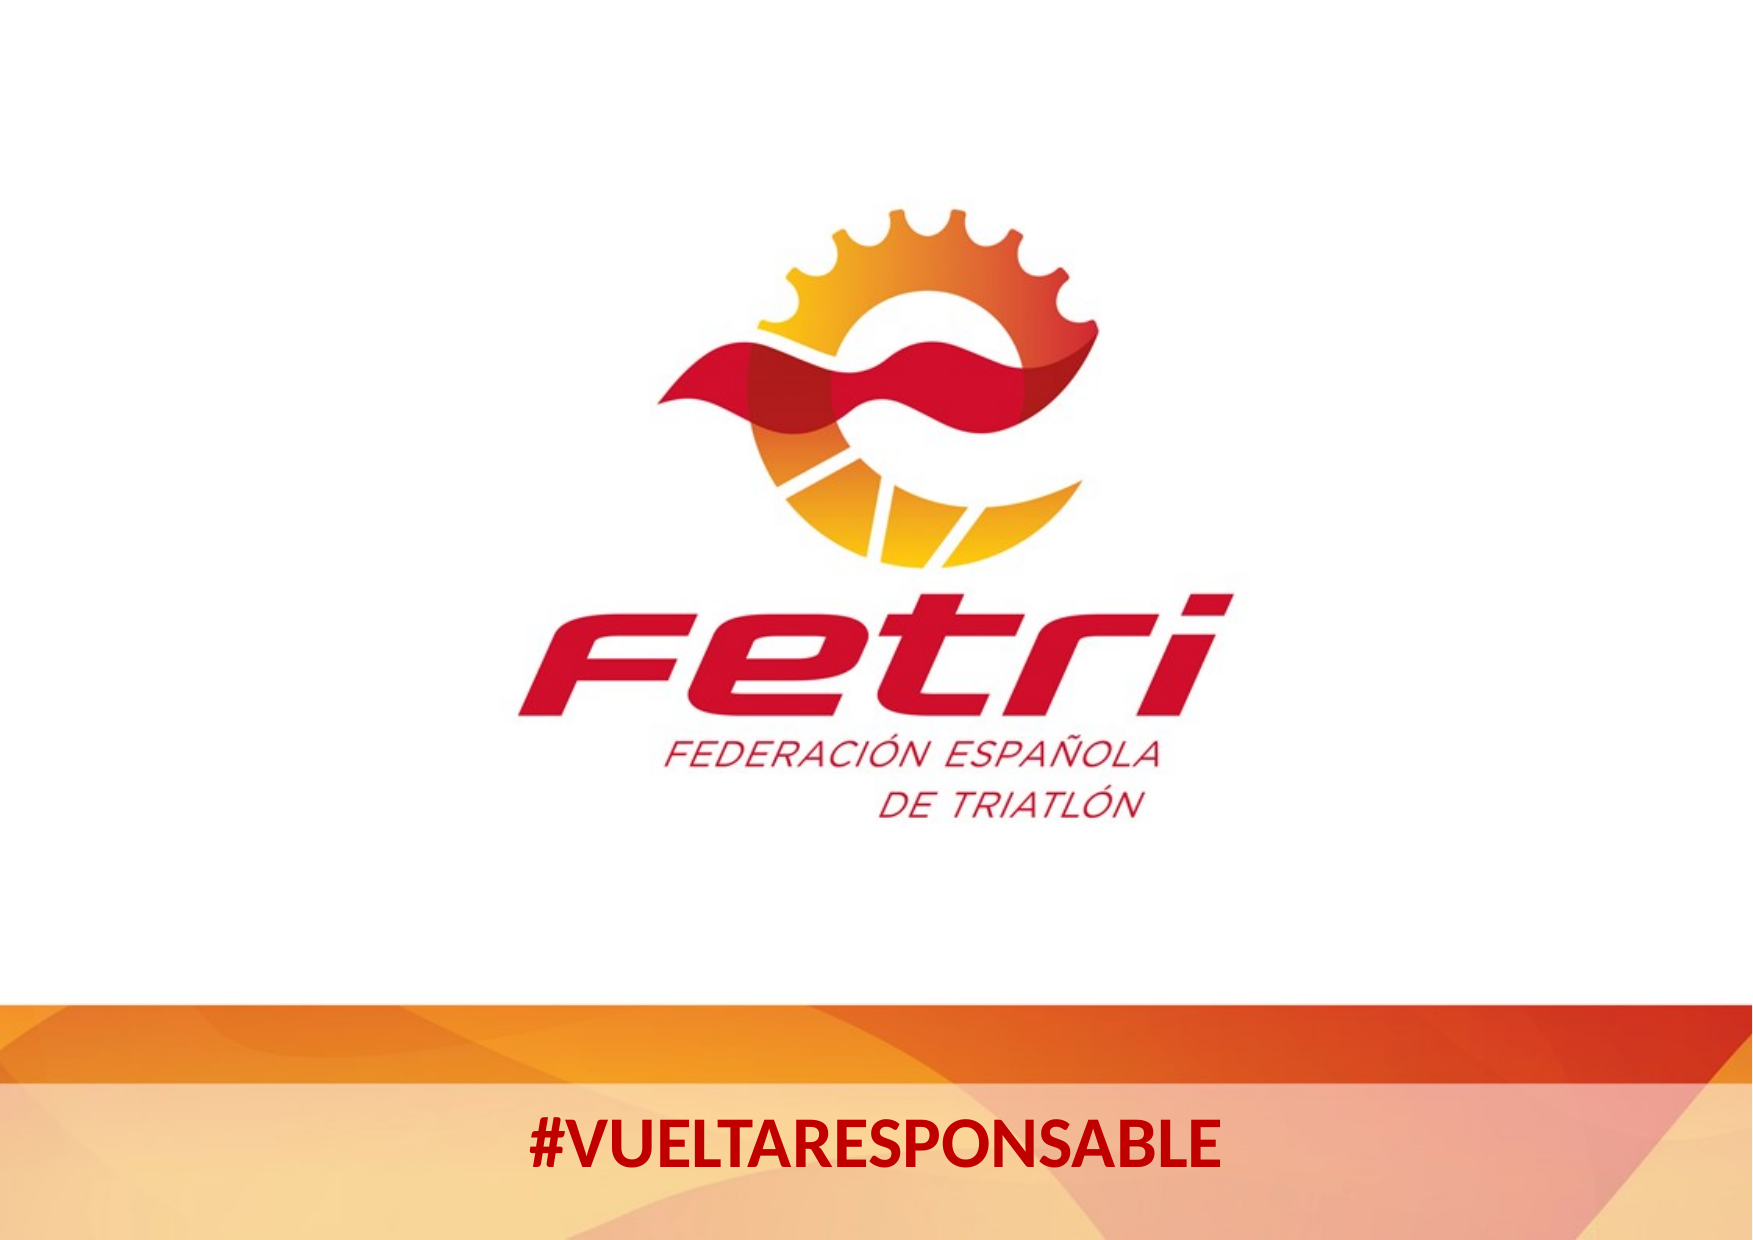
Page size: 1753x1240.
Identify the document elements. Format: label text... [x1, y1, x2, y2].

picture [0, 0, 1753, 1240]
list #VUELTARESPONSABLE [2, 1085, 1751, 1240]
